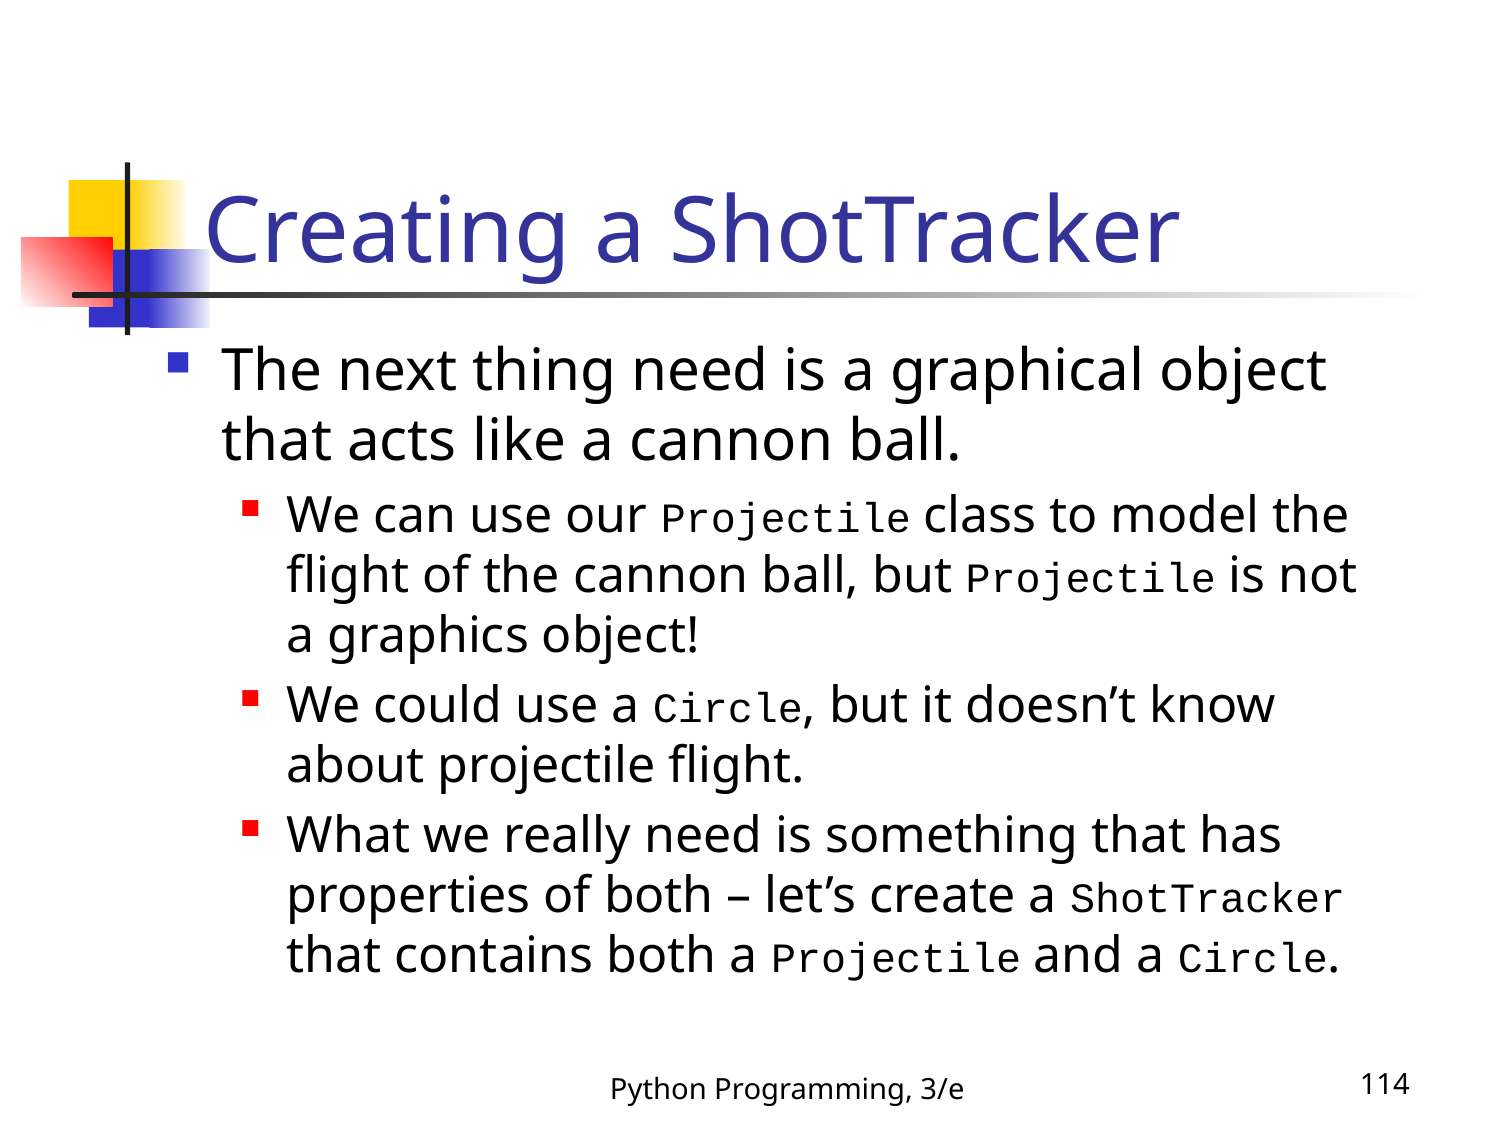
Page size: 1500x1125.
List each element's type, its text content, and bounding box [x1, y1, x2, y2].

list The next thing need is a graphical object that acts like a cannon ball. We can use our Projectile class to model the flight of the cannon ball, but Projectile is not a graphics object! We could use a Circle, but it doesn’t know about projectile flight. What we really need is something that has properties of both – let’s create a ShotTracker that contains both a Projectile and a Circle. [150, 324, 1388, 969]
slide_number 114 [1112, 1037, 1426, 1113]
footer Python Programming, 3/e [549, 1037, 1026, 1113]
title Creating a ShotTracker [188, 101, 1468, 289]
